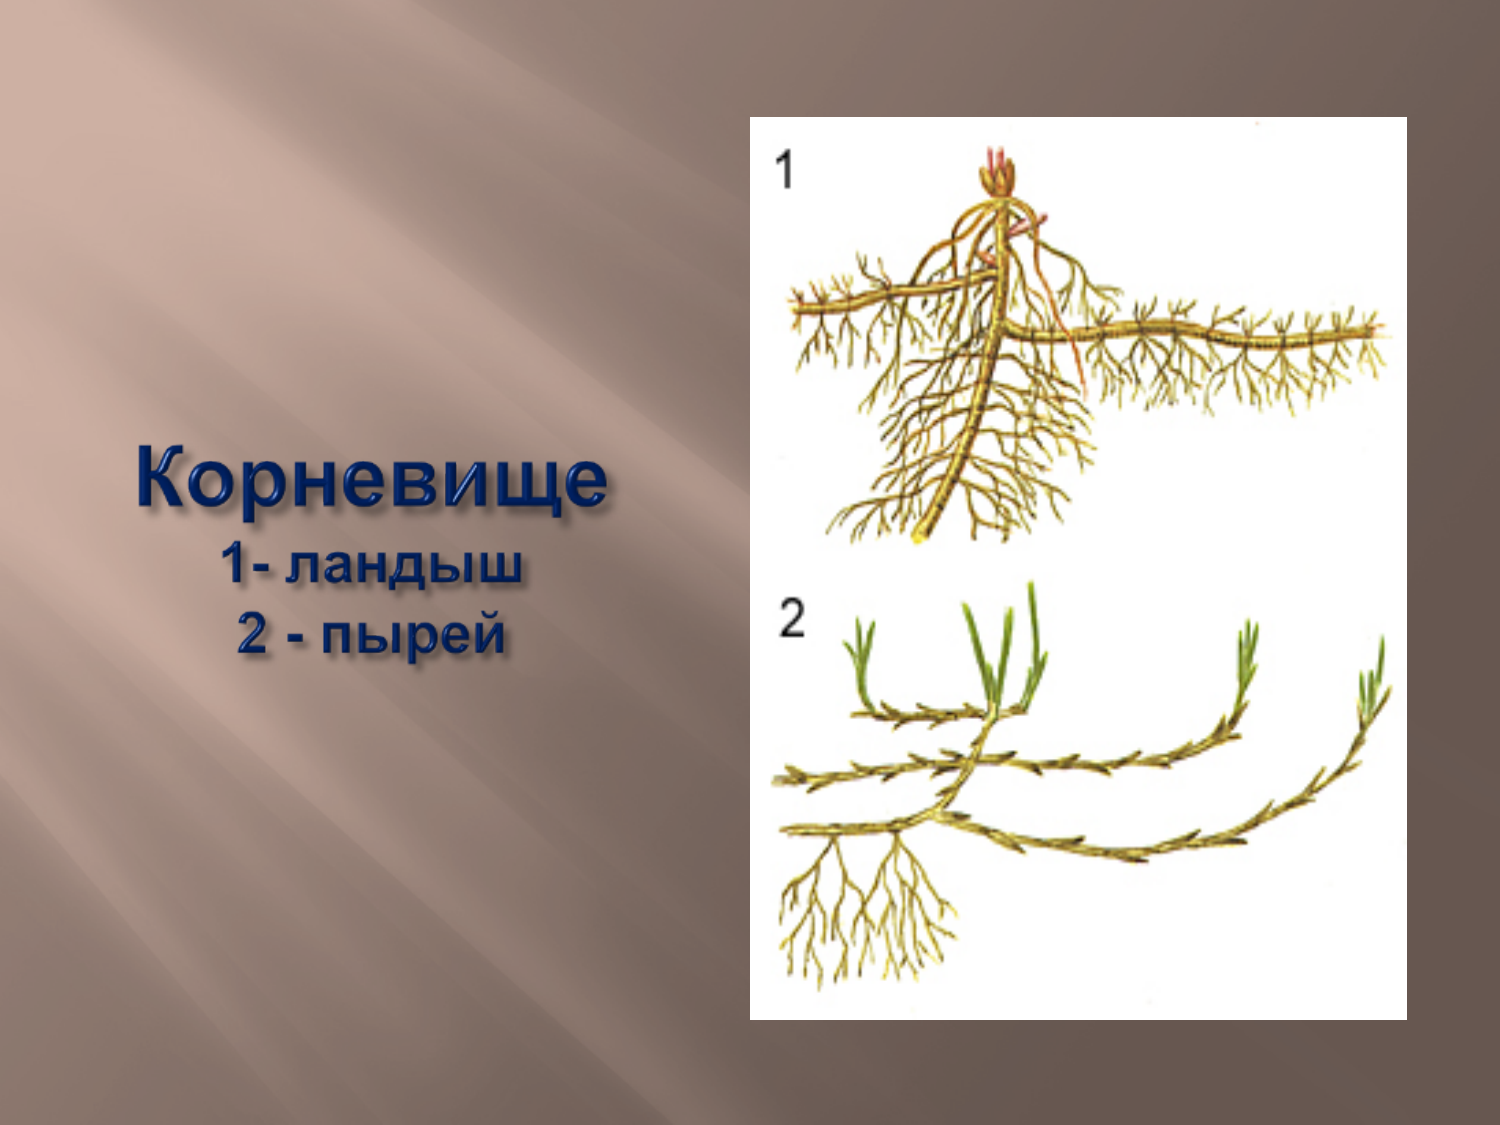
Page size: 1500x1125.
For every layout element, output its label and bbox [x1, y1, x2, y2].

title [0, 303, 747, 789]
list [749, 116, 1407, 1020]
